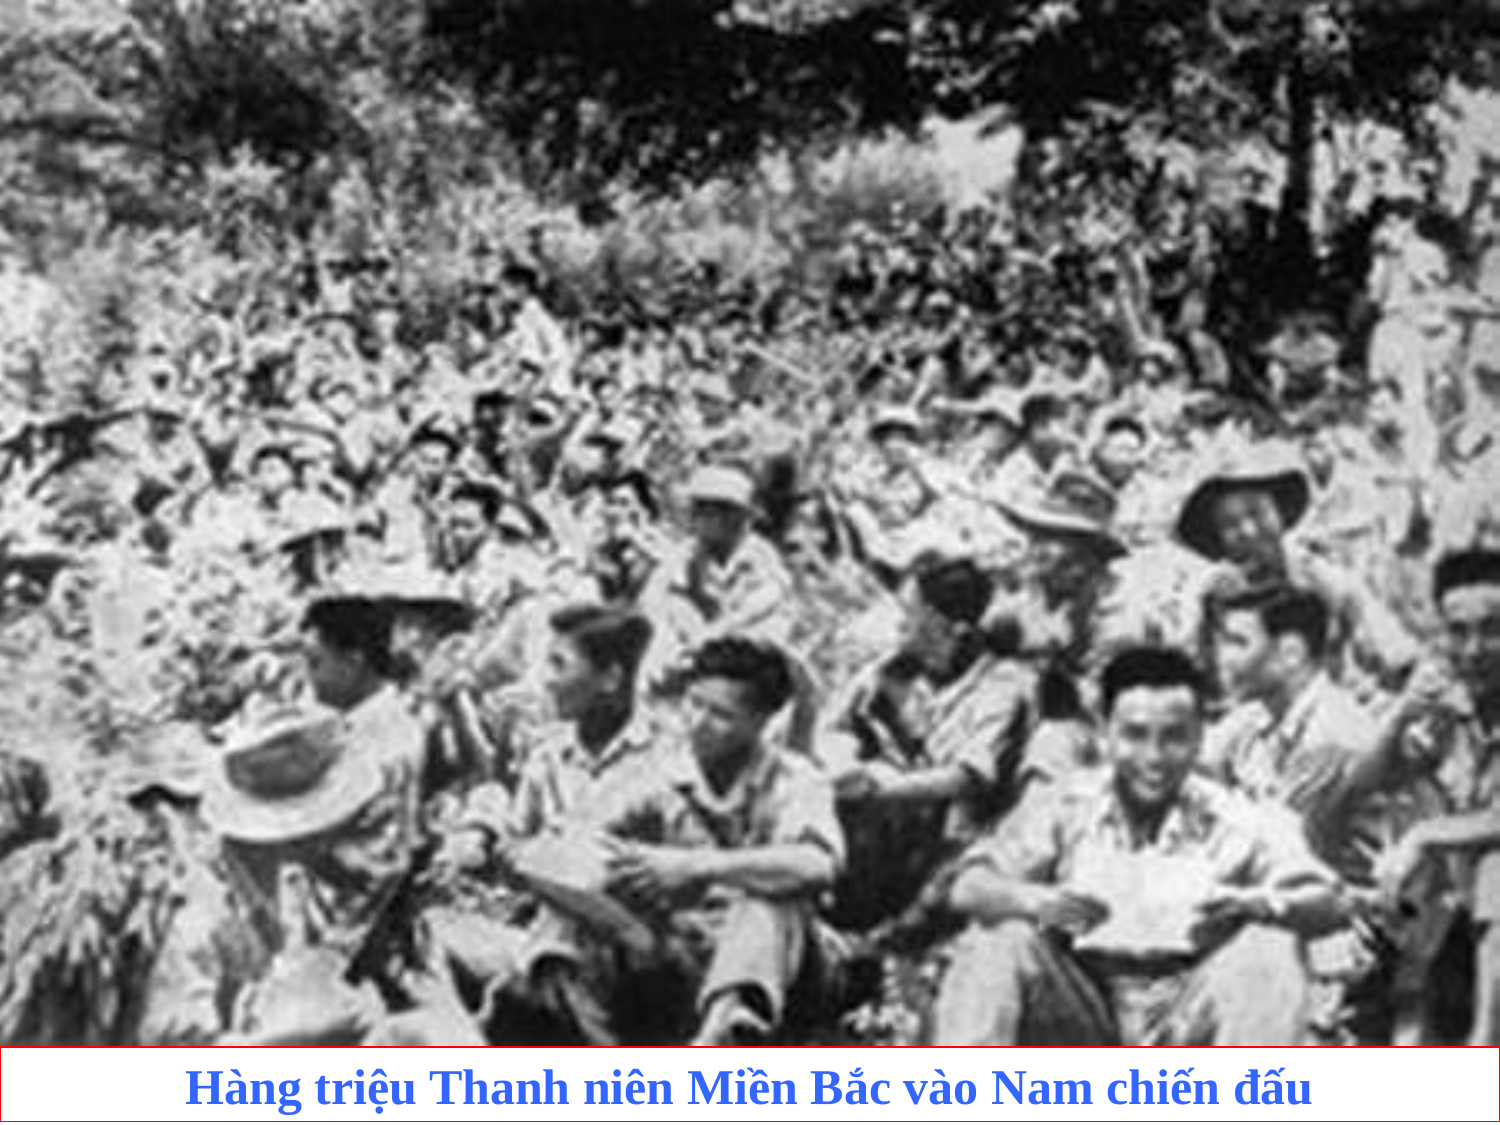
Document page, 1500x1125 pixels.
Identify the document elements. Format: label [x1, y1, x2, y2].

text_box [0, 0, 1500, 1124]
